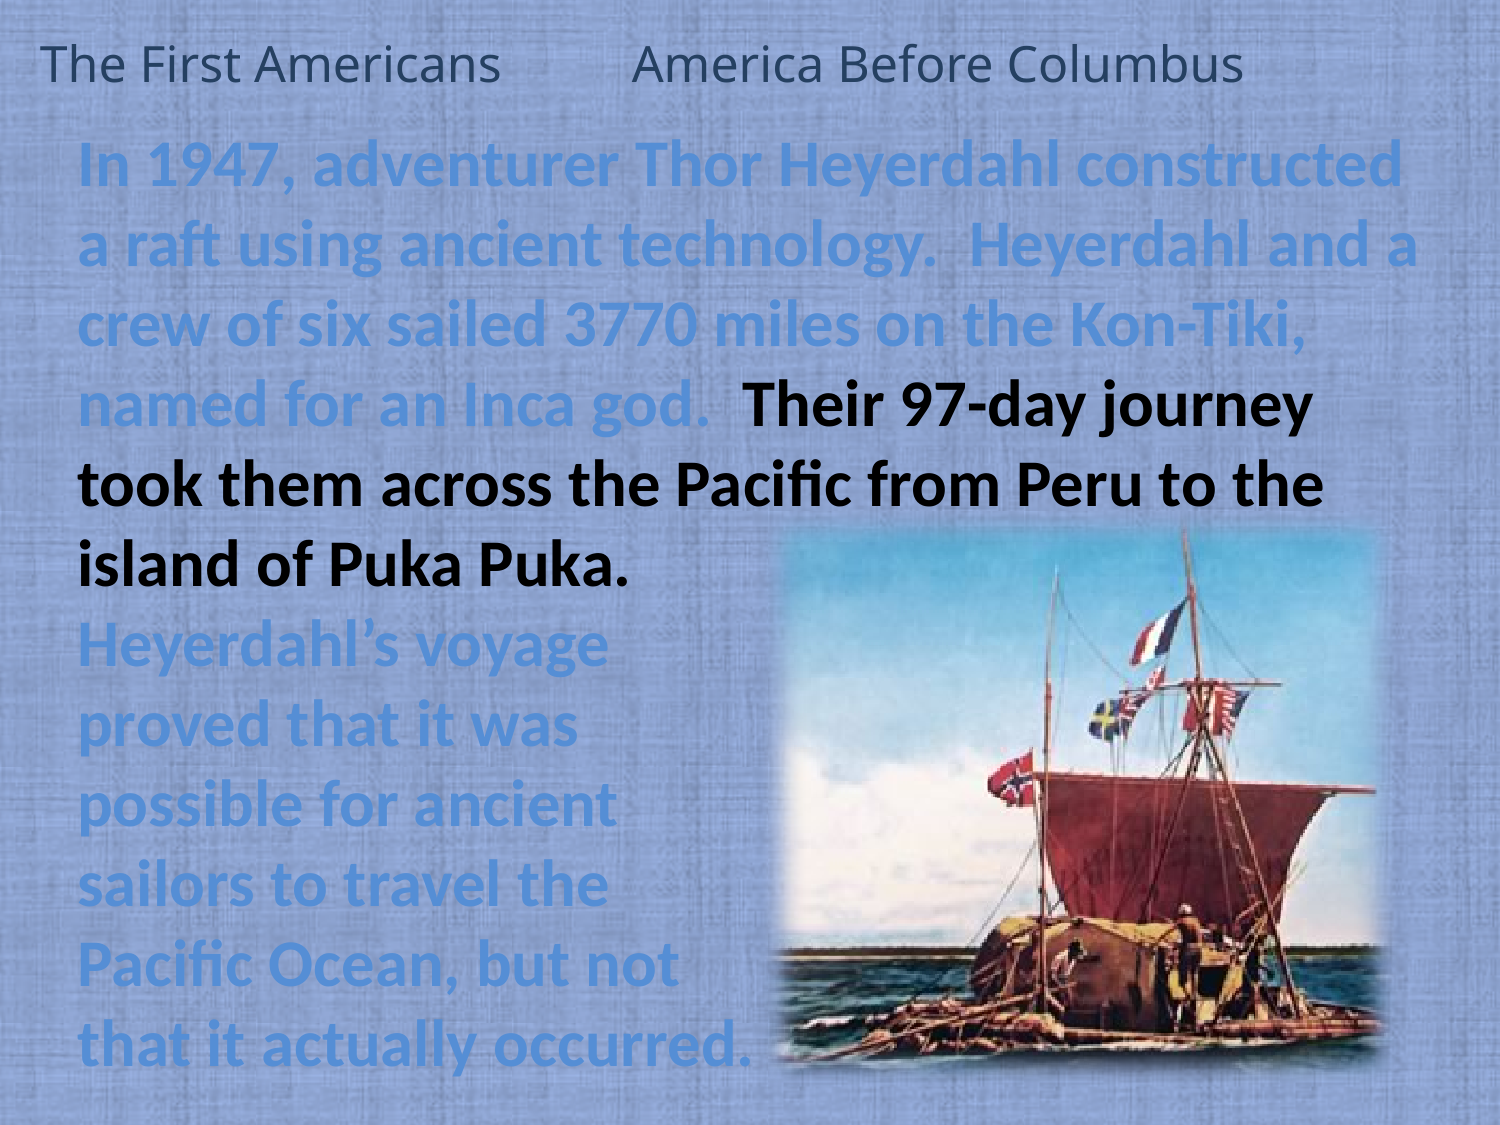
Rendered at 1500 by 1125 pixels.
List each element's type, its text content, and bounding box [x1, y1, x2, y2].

picture [759, 506, 1401, 1088]
text_box In 1947, adventurer Thor Heyerdahl constructed a raft using ancient technology. Heyerdahl and a crew of six sailed 3770 miles on the Kon-Tiki, named for an Inca god. Their 97-day journey took them across the Pacific from Peru to the island of Puka Puka. Heyerdahl’s voyage proved that it was possible for ancient sailors to travel the Pacific Ocean, but not that it actually occurred. [62, 112, 1438, 1087]
text_box The First Americans America Before Columbus [24, 24, 1500, 100]
